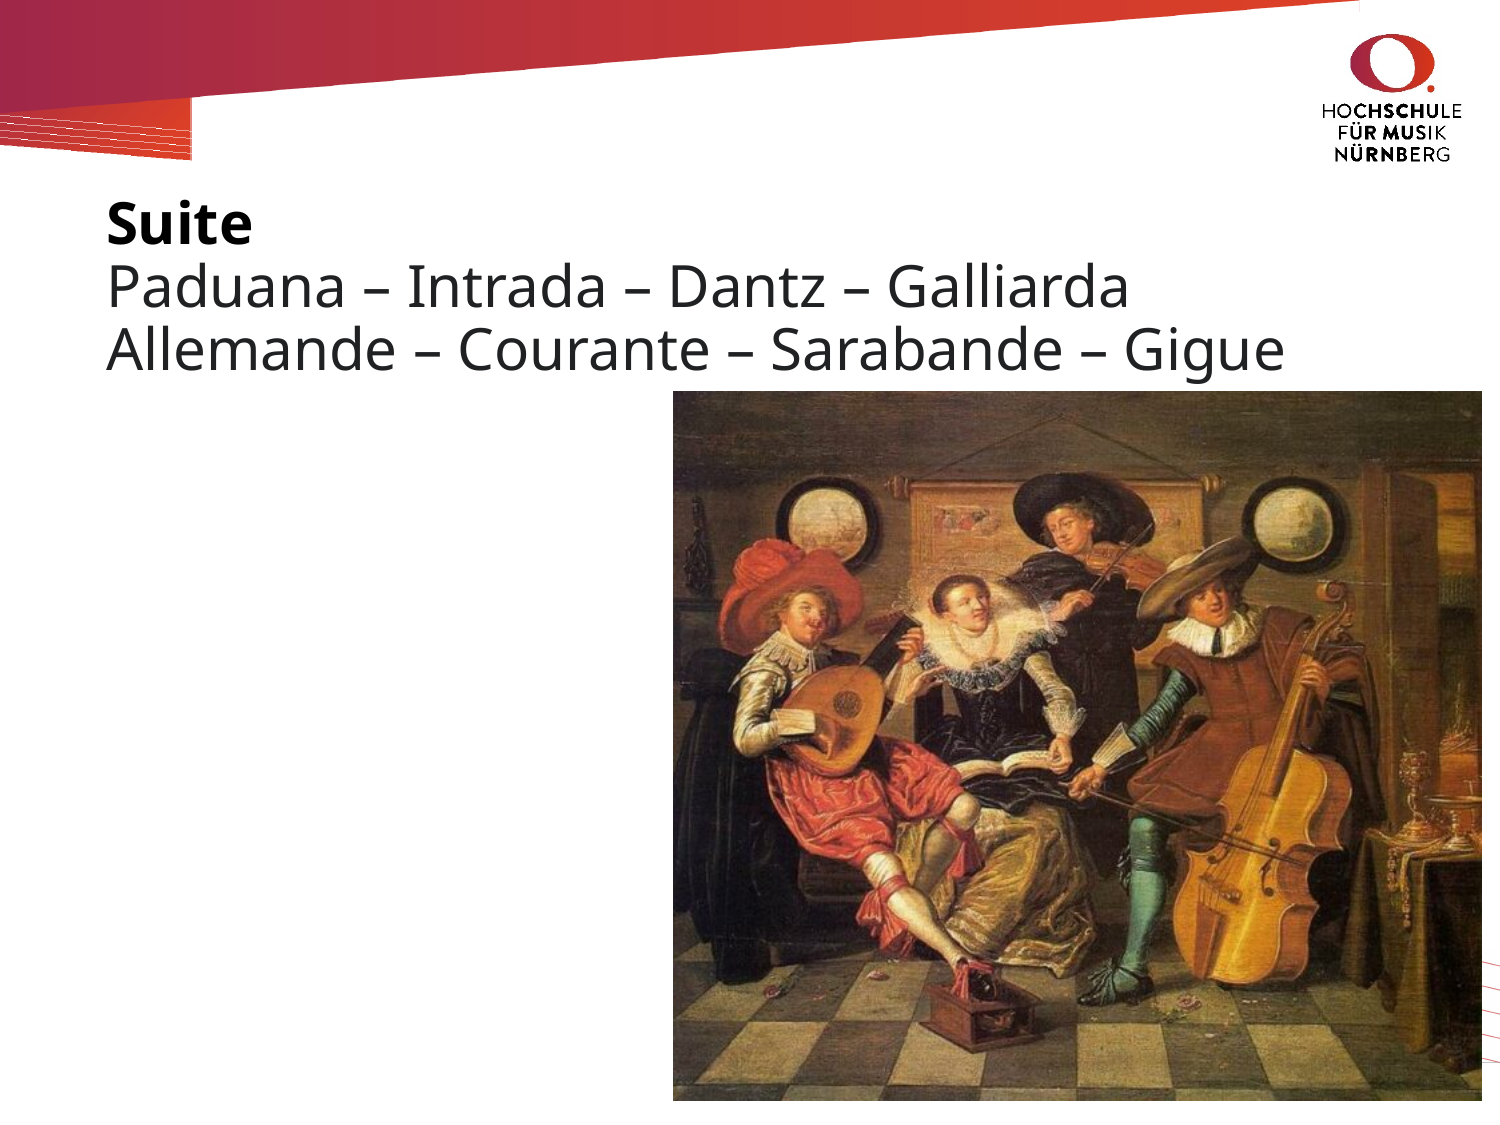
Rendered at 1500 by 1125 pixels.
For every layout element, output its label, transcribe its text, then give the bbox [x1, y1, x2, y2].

picture [673, 391, 1500, 1101]
title Suite Paduana – Intrada – Dantz – Galliarda Allemande – Courante – Sarabande – Gigue [90, 237, 1385, 409]
picture [0, 0, 1485, 196]
